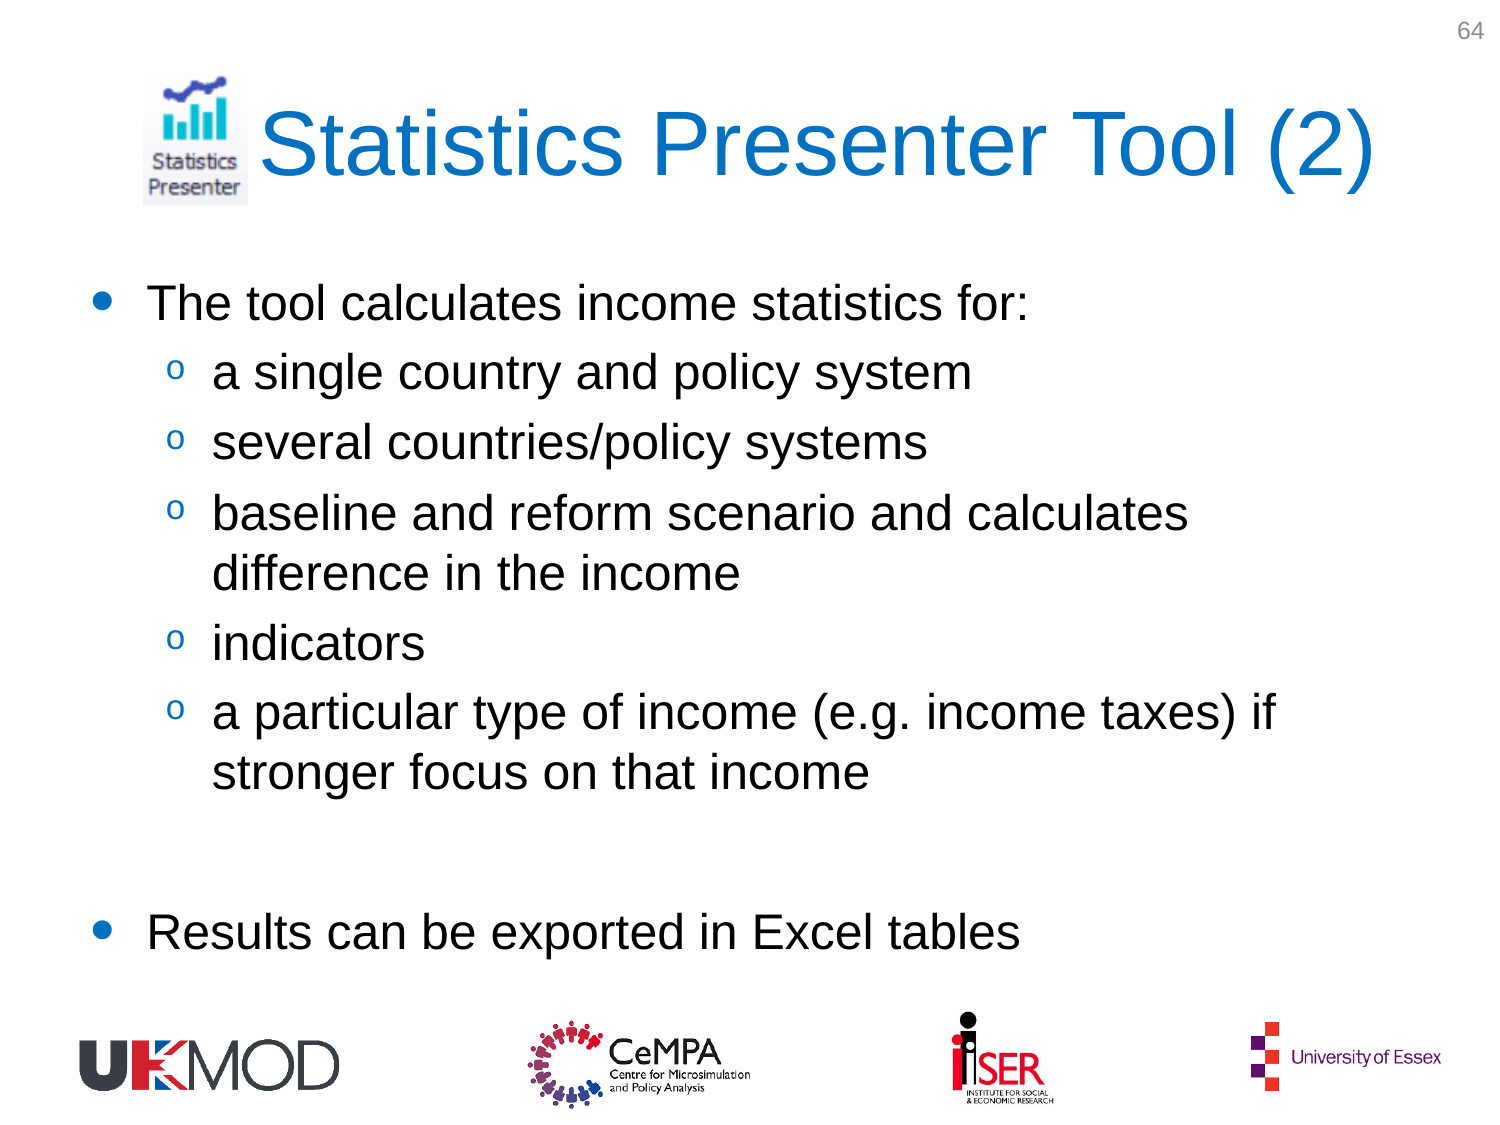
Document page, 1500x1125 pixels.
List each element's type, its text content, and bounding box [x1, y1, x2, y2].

slide_number 64 [1149, 0, 1500, 60]
title Statistics Presenter Tool (2) [243, 45, 1425, 233]
picture [934, 1005, 1067, 1125]
list The tool calculates income statistics for: a single country and policy system several countries/policy systems baseline and reform scenario and calculates difference in the income indicators a particular type of income (e.g. income taxes) if stronger focus on that income Results can be exported in Excel tables [75, 262, 1425, 1005]
picture [1251, 1022, 1441, 1091]
picture [527, 1020, 750, 1109]
picture [73, 1036, 343, 1094]
picture [142, 72, 249, 205]
